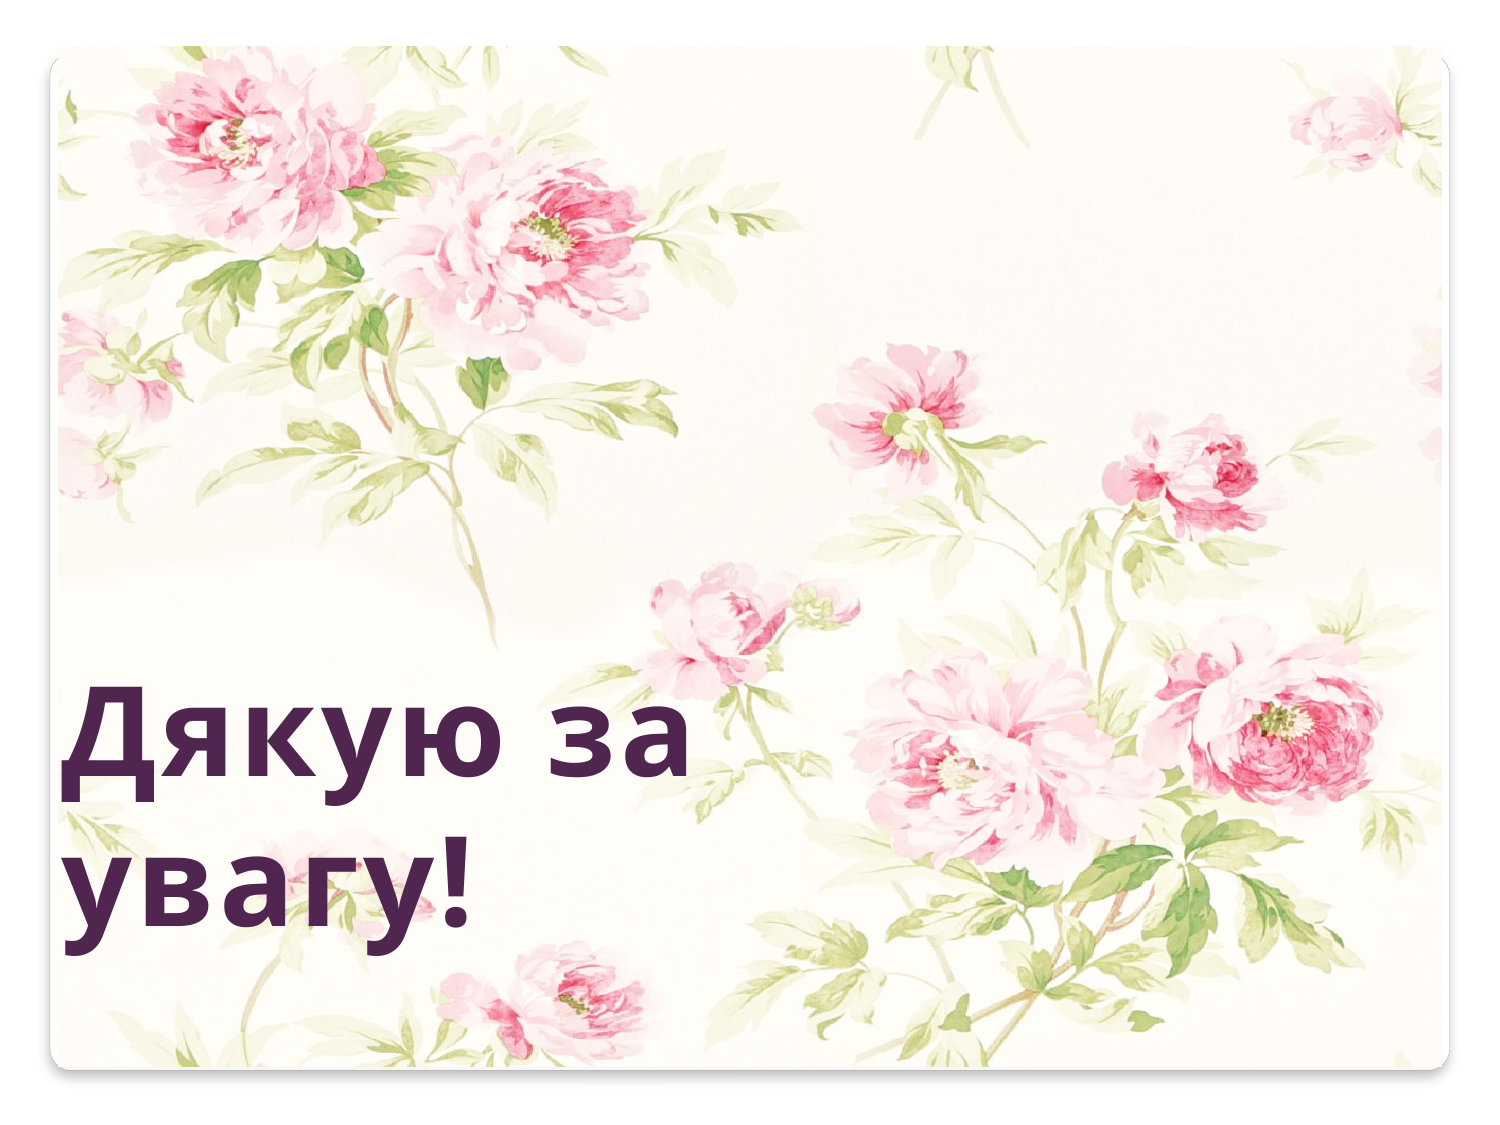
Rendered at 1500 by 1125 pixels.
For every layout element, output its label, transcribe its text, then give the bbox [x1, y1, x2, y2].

picture [58, 46, 1442, 1067]
text_box Дякую за увагу! [46, 644, 50, 960]
